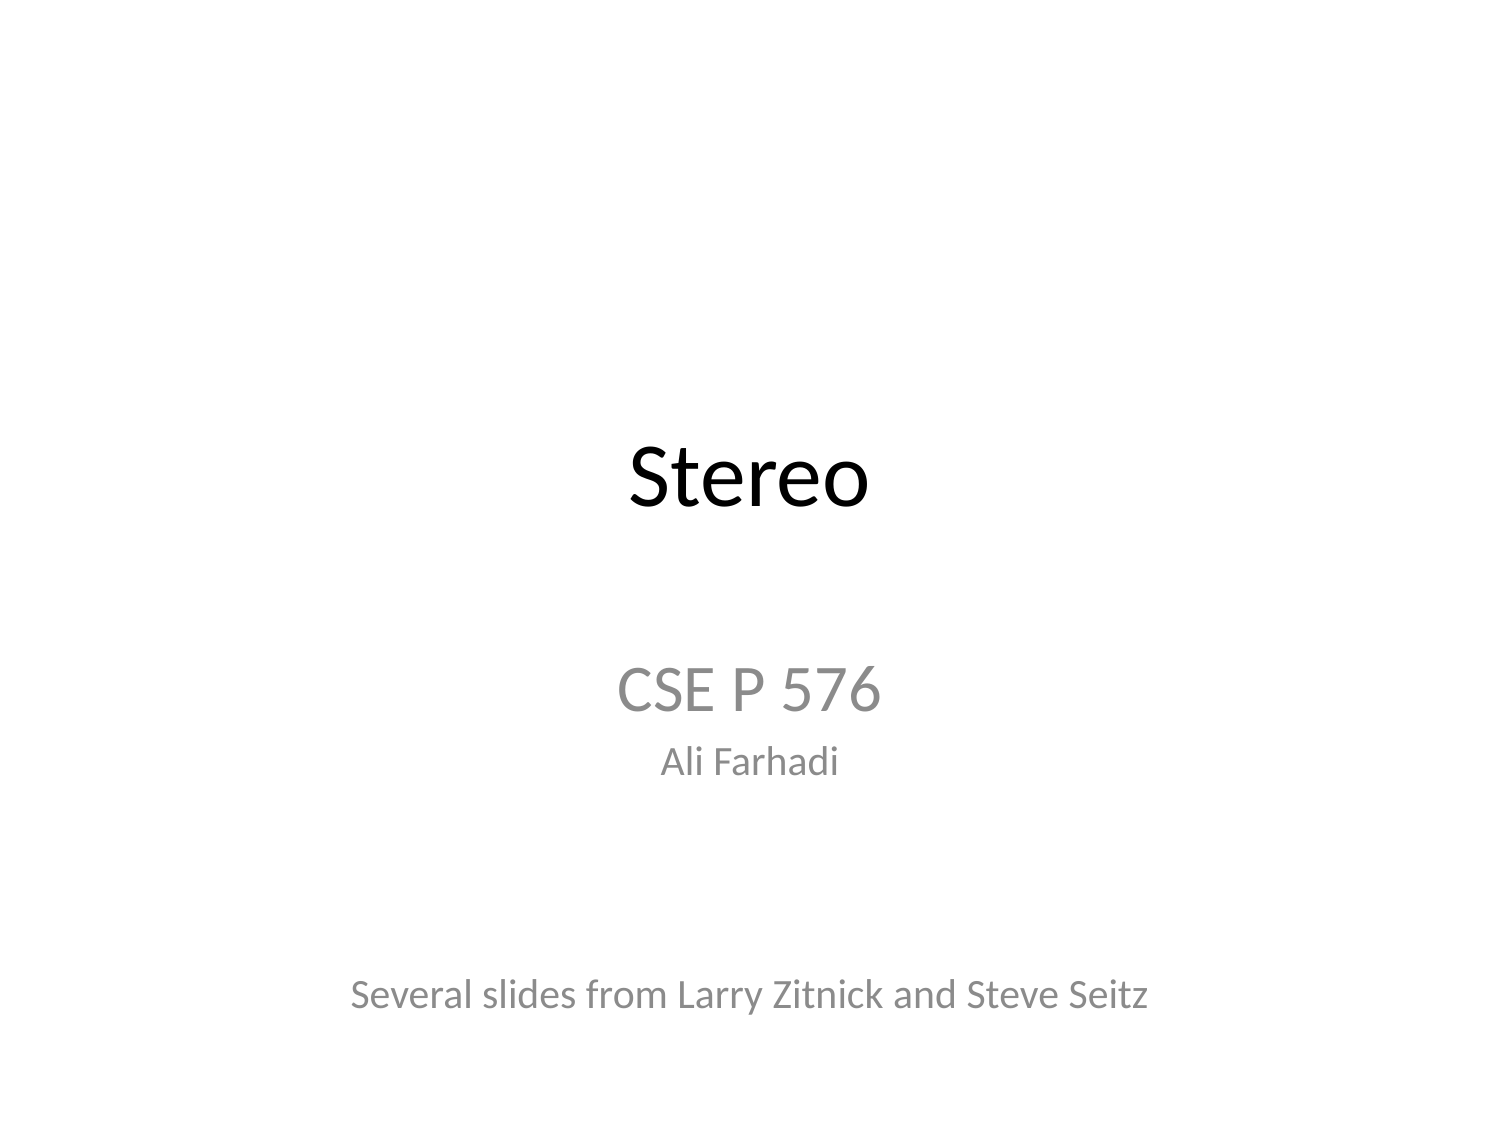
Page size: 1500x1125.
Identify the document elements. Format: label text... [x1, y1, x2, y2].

subtitle CSE P 576 Ali Farhadi Several slides from Larry Zitnick and Steve Seitz [225, 637, 1275, 1075]
title Stereo [112, 349, 1388, 591]
